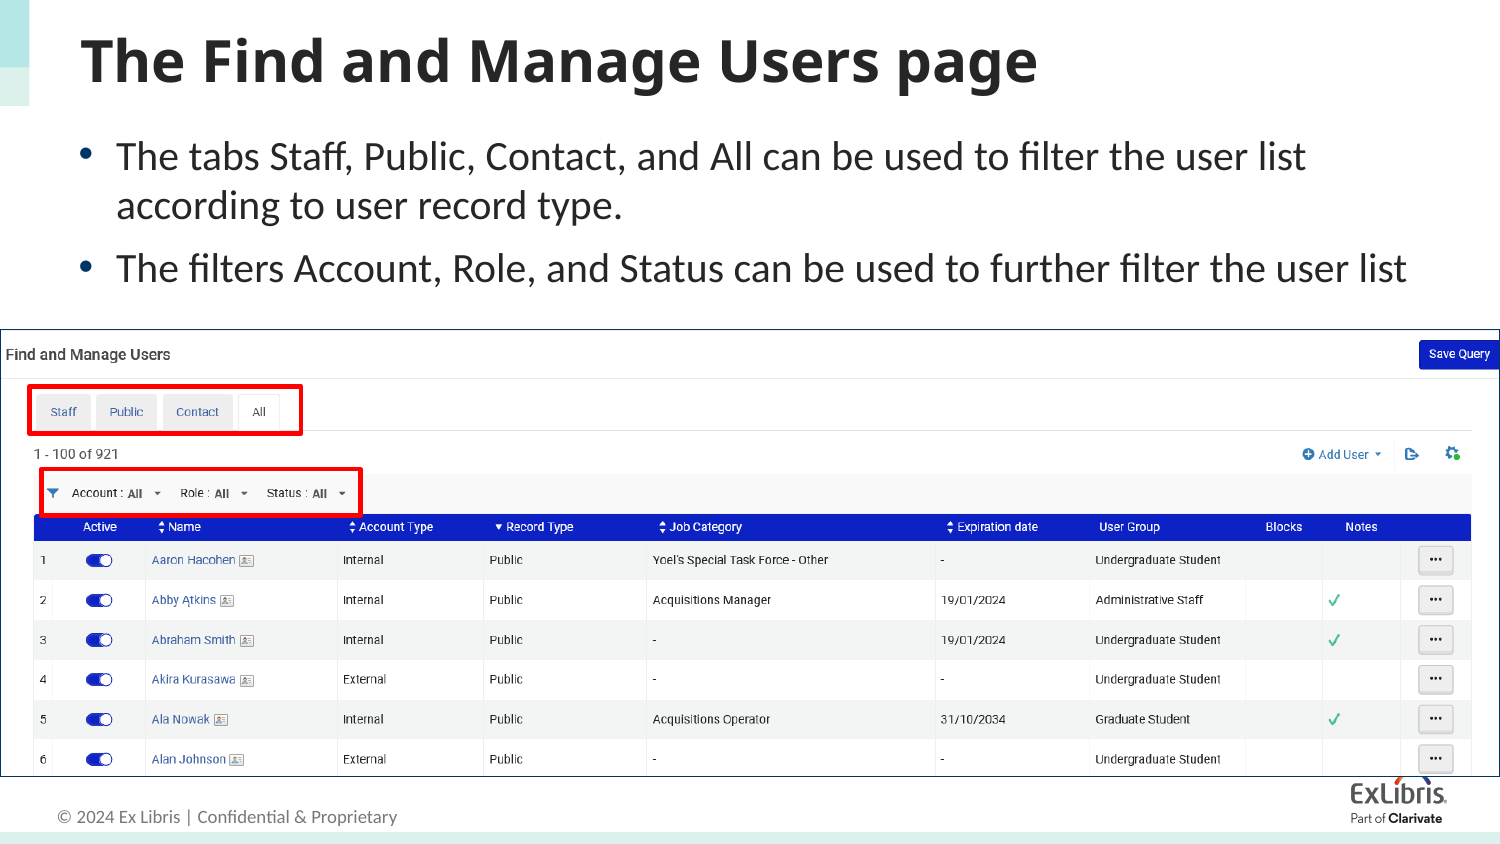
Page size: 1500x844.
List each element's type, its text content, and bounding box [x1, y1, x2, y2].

list The tabs Staff, Public, Contact, and All can be used to filter the user list according to user record type. The filters Account, Role, and Status can be used to further filter the user list [63, 120, 1446, 304]
title The Find and Manage Users page [64, 11, 1447, 107]
picture [0, 329, 1500, 823]
